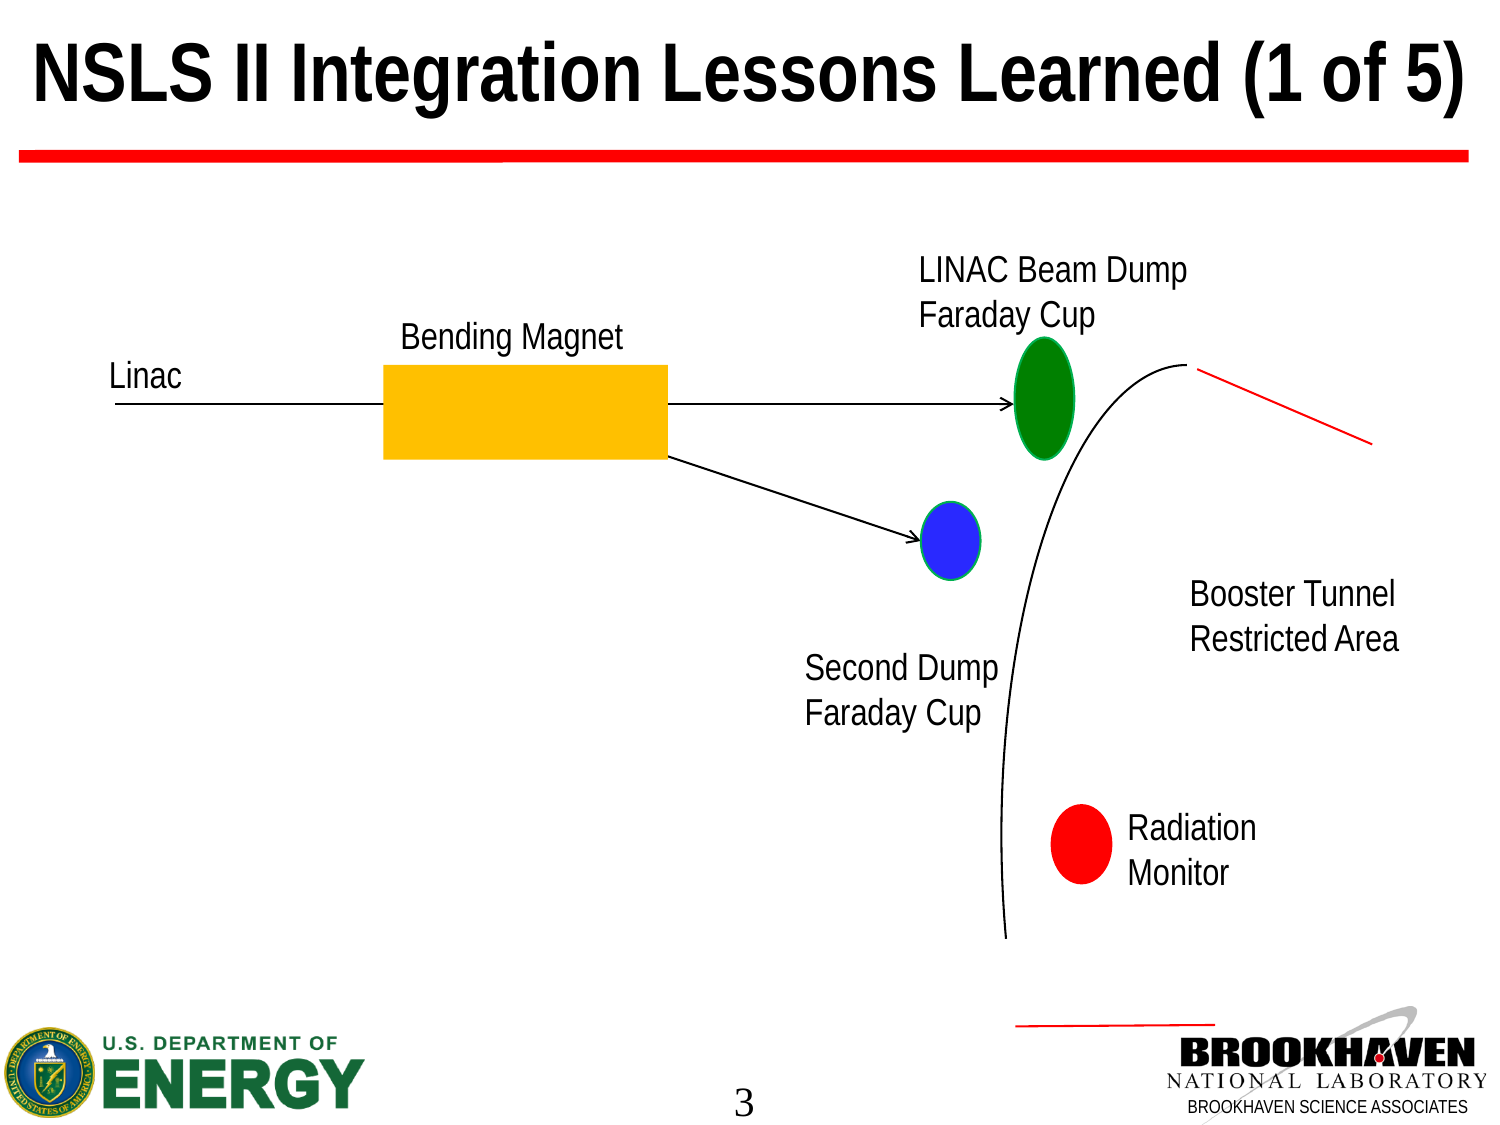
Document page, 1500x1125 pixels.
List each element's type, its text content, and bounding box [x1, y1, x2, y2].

text_box [383, 412, 506, 460]
text_box [1001, 365, 1187, 939]
picture [4, 1027, 365, 1118]
text_box Linac [94, 343, 198, 404]
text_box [511, 412, 921, 542]
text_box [1196, 368, 1373, 445]
text_box LINAC Beam Dump Faraday Cup [903, 237, 1203, 343]
text_box Radiation Monitor [1112, 795, 1272, 901]
text_box Booster Tunnel Restricted Area [1174, 561, 1415, 667]
text_box [1014, 343, 1075, 460]
text_box Second Dump Faraday Cup [789, 635, 1014, 740]
text_box [921, 501, 981, 580]
title NSLS II Integration Lessons Learned (1 of 5) [0, 0, 1500, 150]
text_box [383, 364, 668, 403]
text_box Bending Magnet [385, 304, 639, 365]
